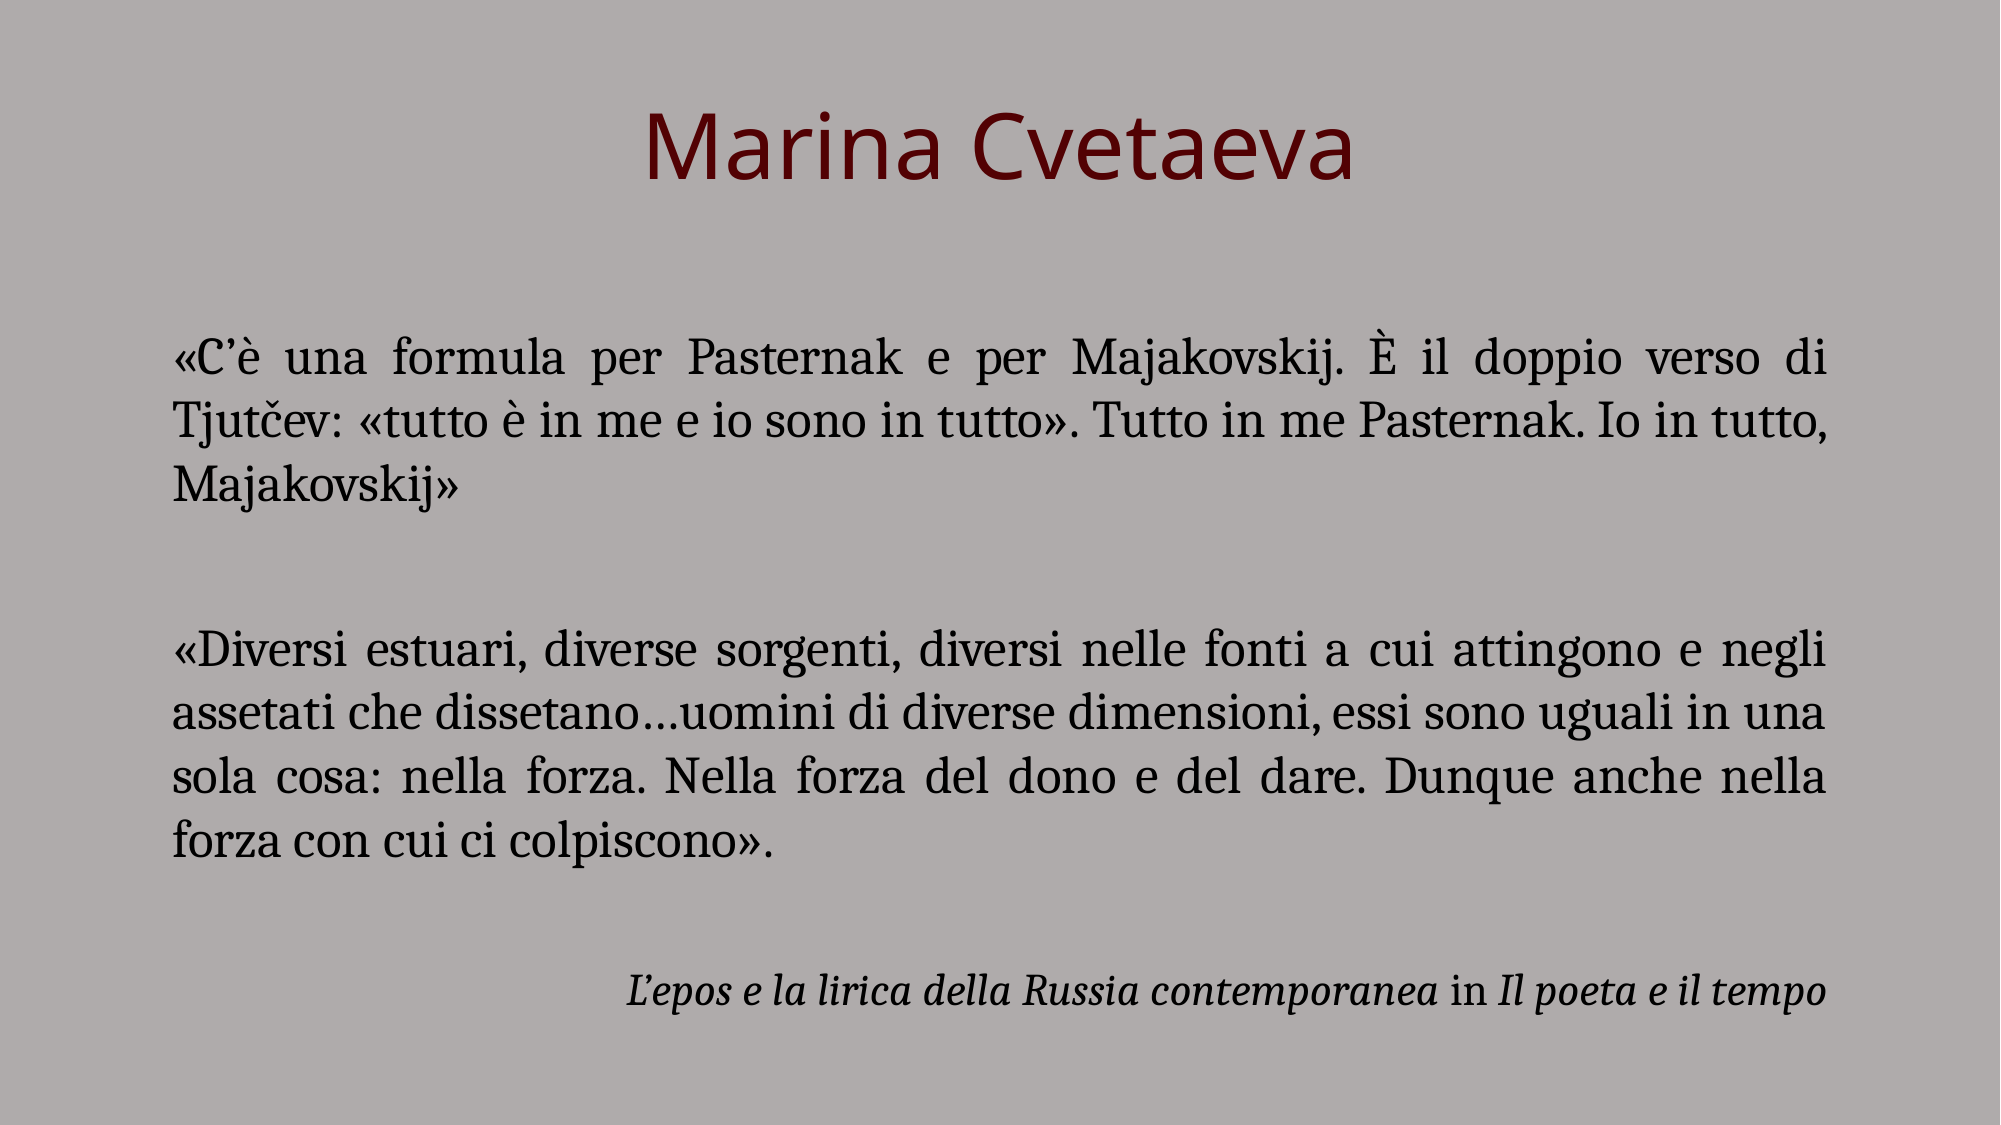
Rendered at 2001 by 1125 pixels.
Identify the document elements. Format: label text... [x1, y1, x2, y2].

title Marina Cvetaeva [137, 96, 1863, 314]
list «C’è una formula per Pasternak e per Majakovskij. È il doppio verso di Tjutčev: «tutto è in me e io sono in tutto». Tutto in me Pasternak. Io in tutto, Majakovskij» «Diversi estuari, diverse sorgenti, diversi nelle fonti a cui attingono e negli assetati che dissetano…uomini di diverse dimensioni, essi sono uguali in una sola cosa: nella forza. Nella forza del dono e del dare. Dunque anche nella forza con cui ci colpiscono». L’epos e la lirica della Russia contemporanea in Il poeta e il tempo [157, 313, 1843, 1028]
